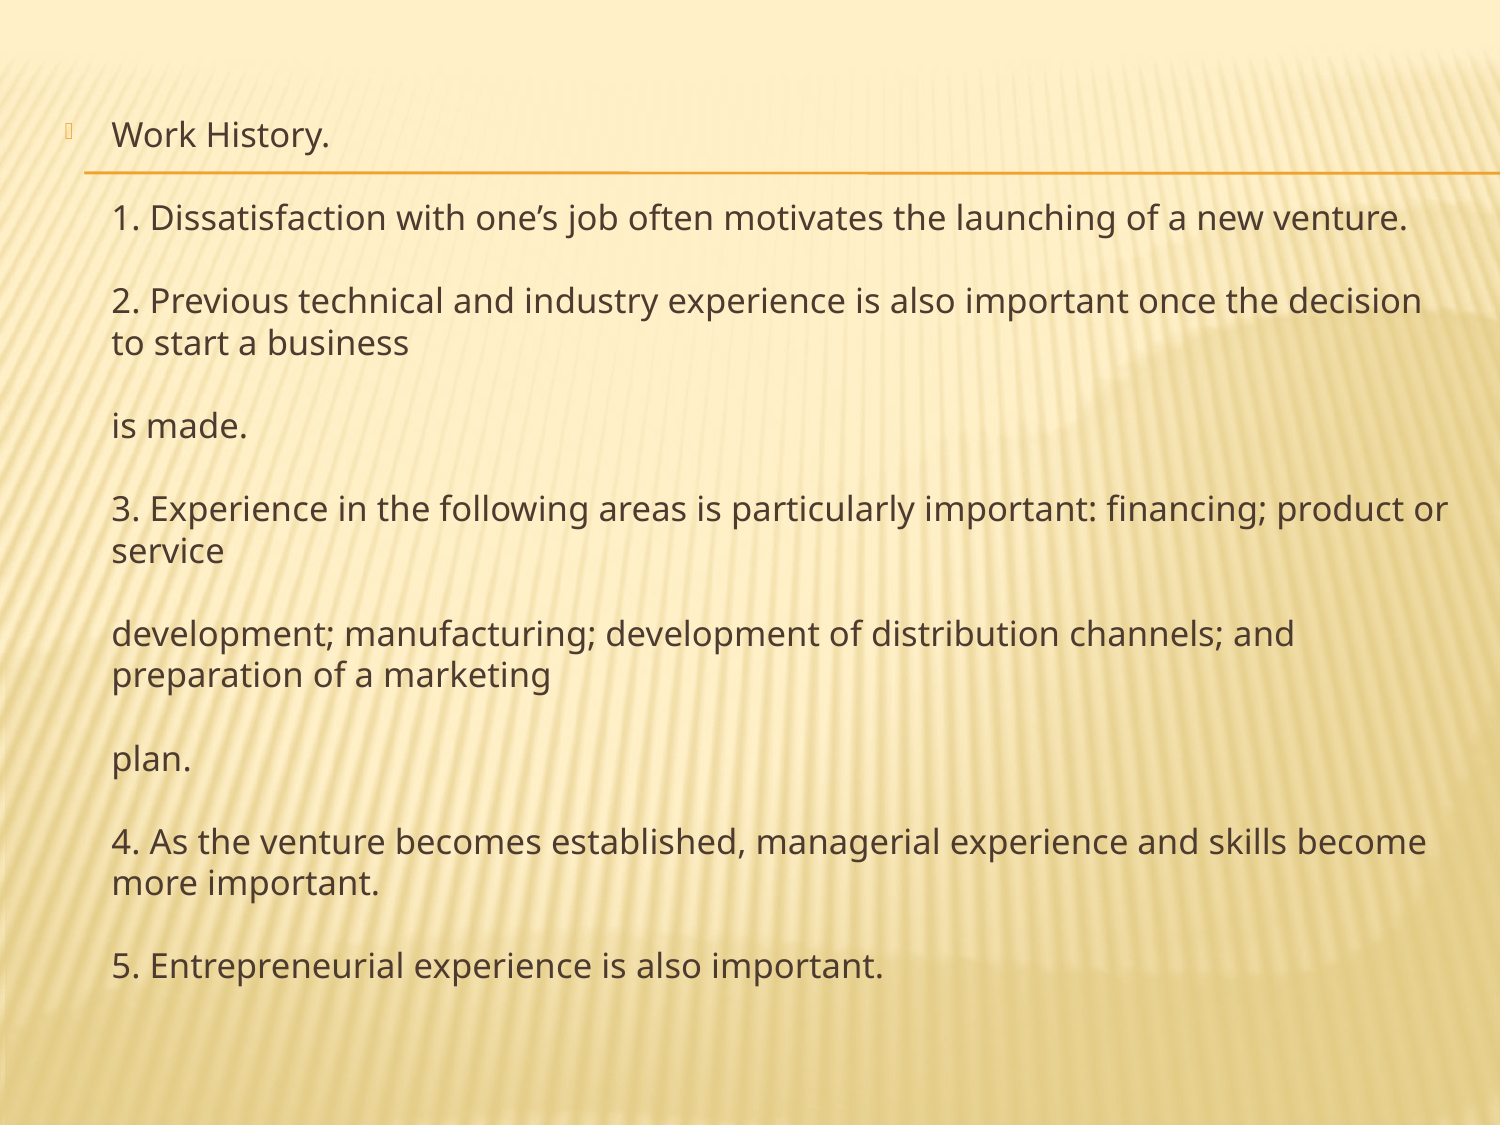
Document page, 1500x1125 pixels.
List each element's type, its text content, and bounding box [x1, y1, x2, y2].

list Work History. 1. Dissatisfaction with one’s job often motivates the launching of a new venture. 2. Previous technical and industry experience is also important once the decision to start a business is made. 3. Experience in the following areas is particularly important: financing; product or service development; manufacturing; development of distribution channels; and preparation of a marketing plan. 4. As the venture becomes established, managerial experience and skills become more important. 5. Entrepreneurial experience is also important. [50, 105, 1475, 1090]
